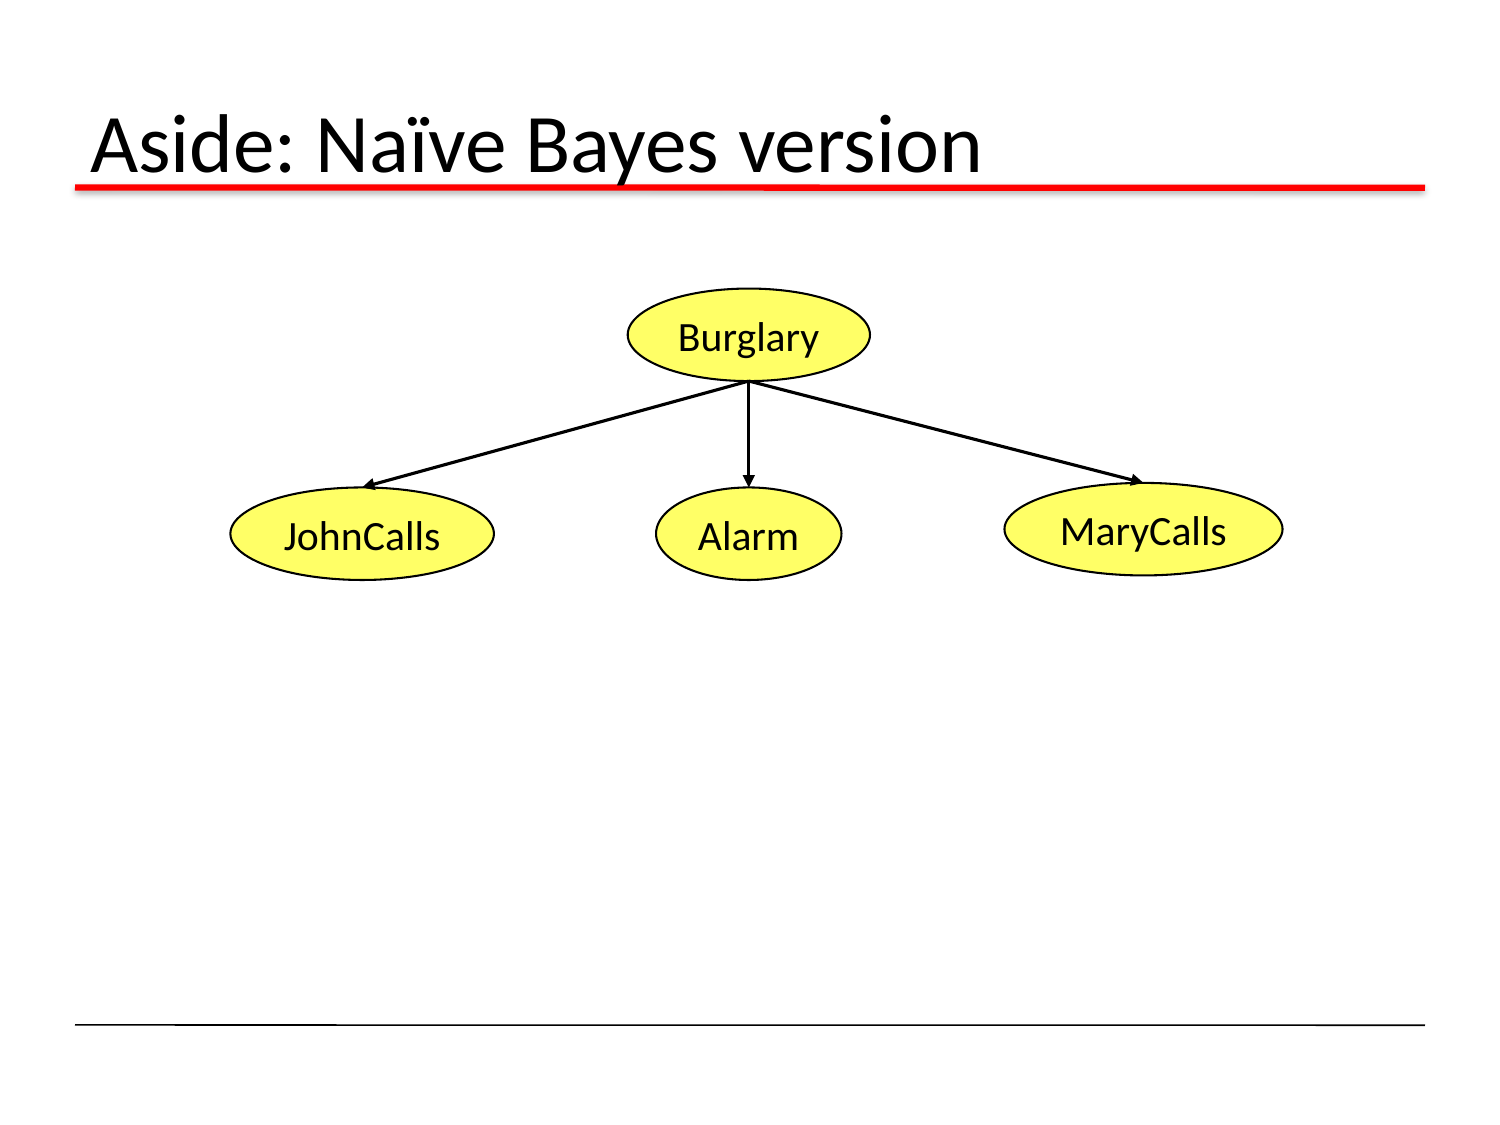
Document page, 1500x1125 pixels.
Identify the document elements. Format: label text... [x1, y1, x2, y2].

title Aside: Naïve Bayes version [75, 45, 1425, 233]
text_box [229, 290, 1284, 578]
